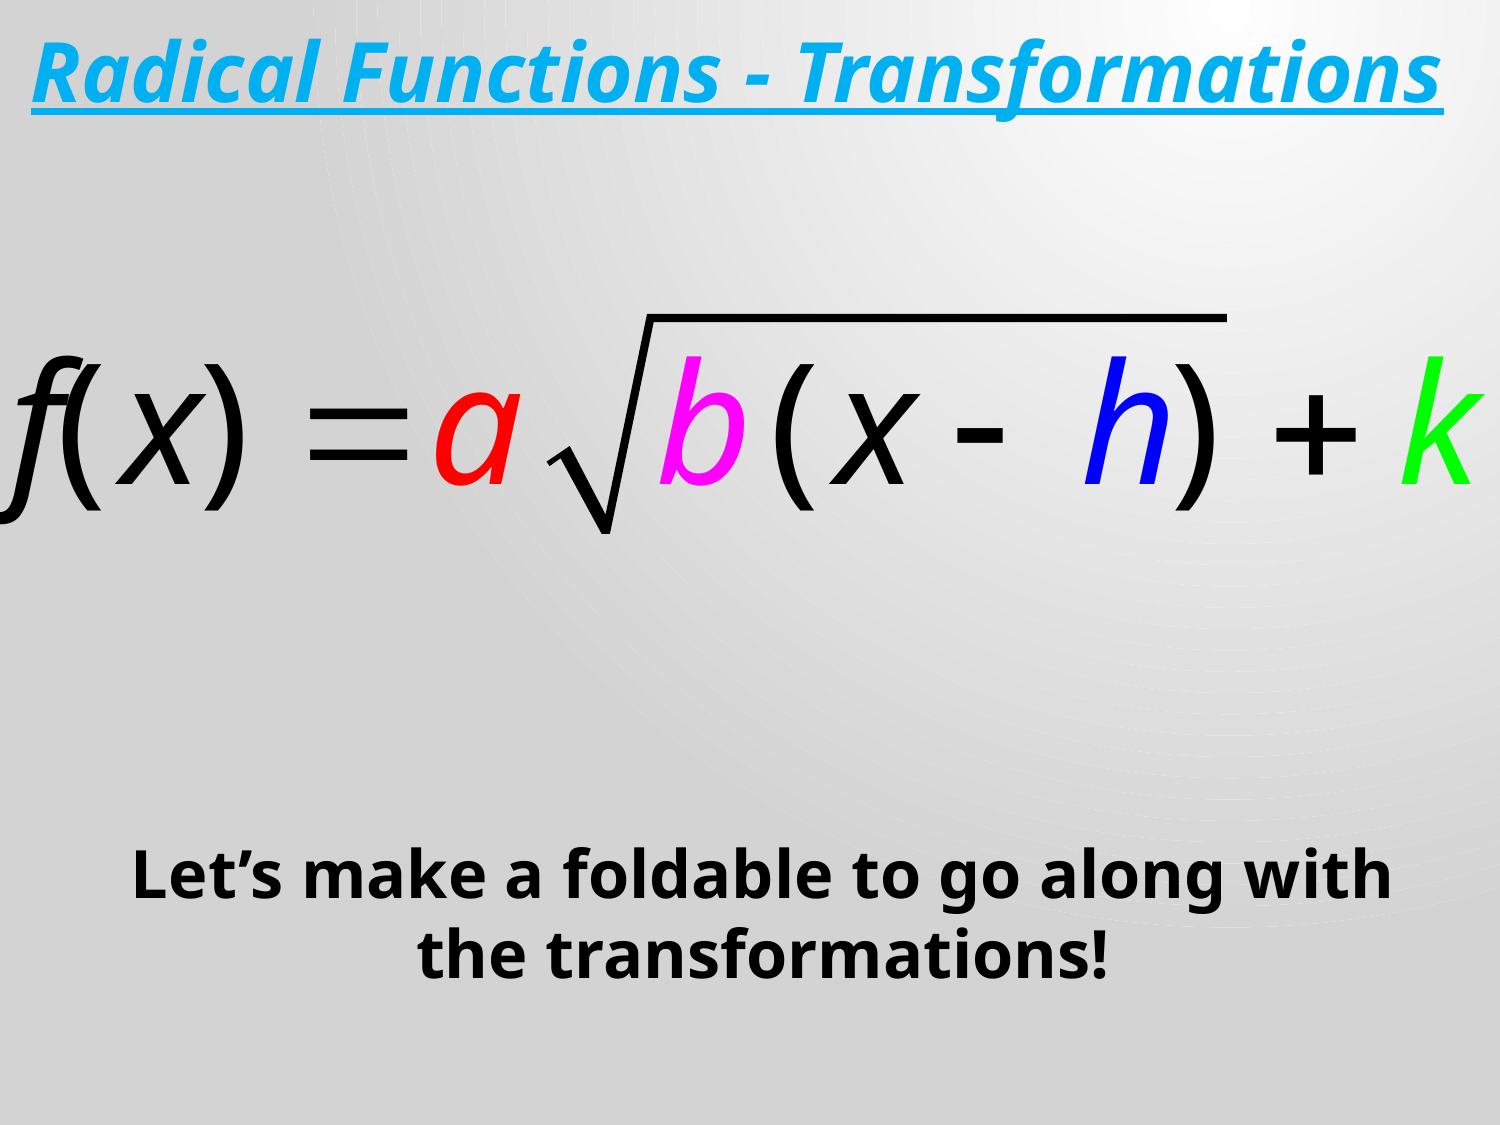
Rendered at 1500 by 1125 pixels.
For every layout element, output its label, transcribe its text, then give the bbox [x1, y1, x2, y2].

text_box Let’s make a foldable to go along with the transformations! [87, 824, 1439, 1000]
text_box Radical Functions - Transformations [0, 12, 1488, 125]
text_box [0, 274, 1500, 569]
